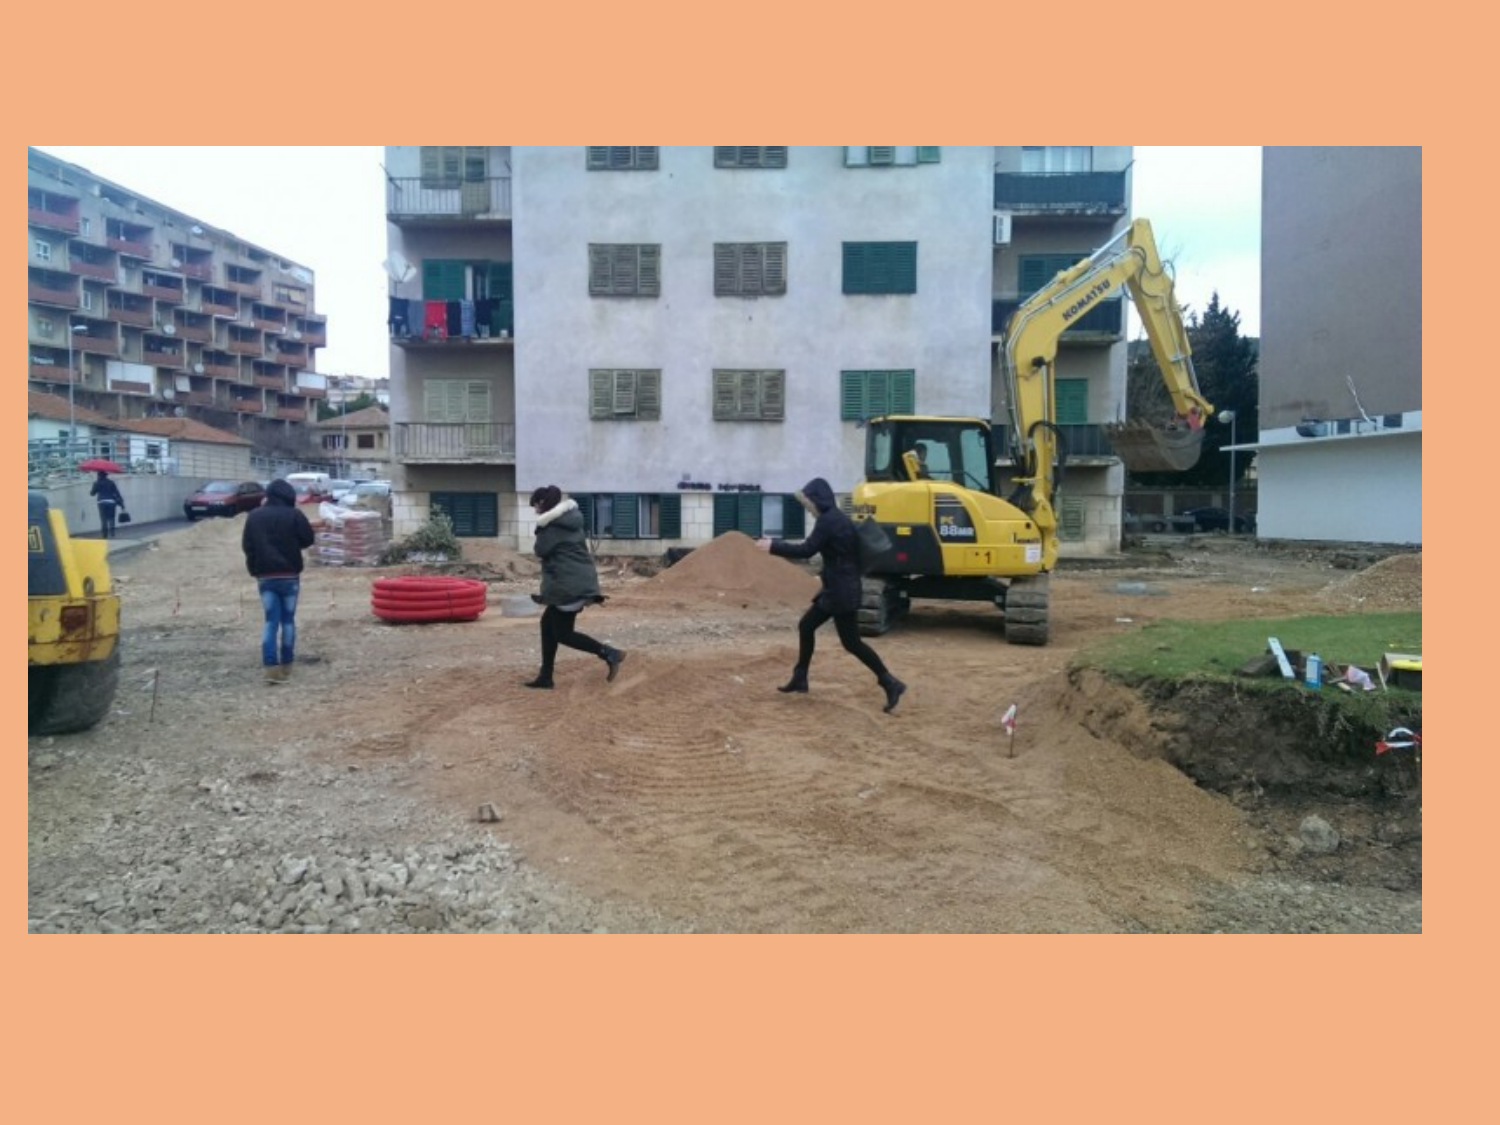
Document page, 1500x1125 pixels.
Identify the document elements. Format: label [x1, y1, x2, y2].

picture [28, 146, 1422, 934]
